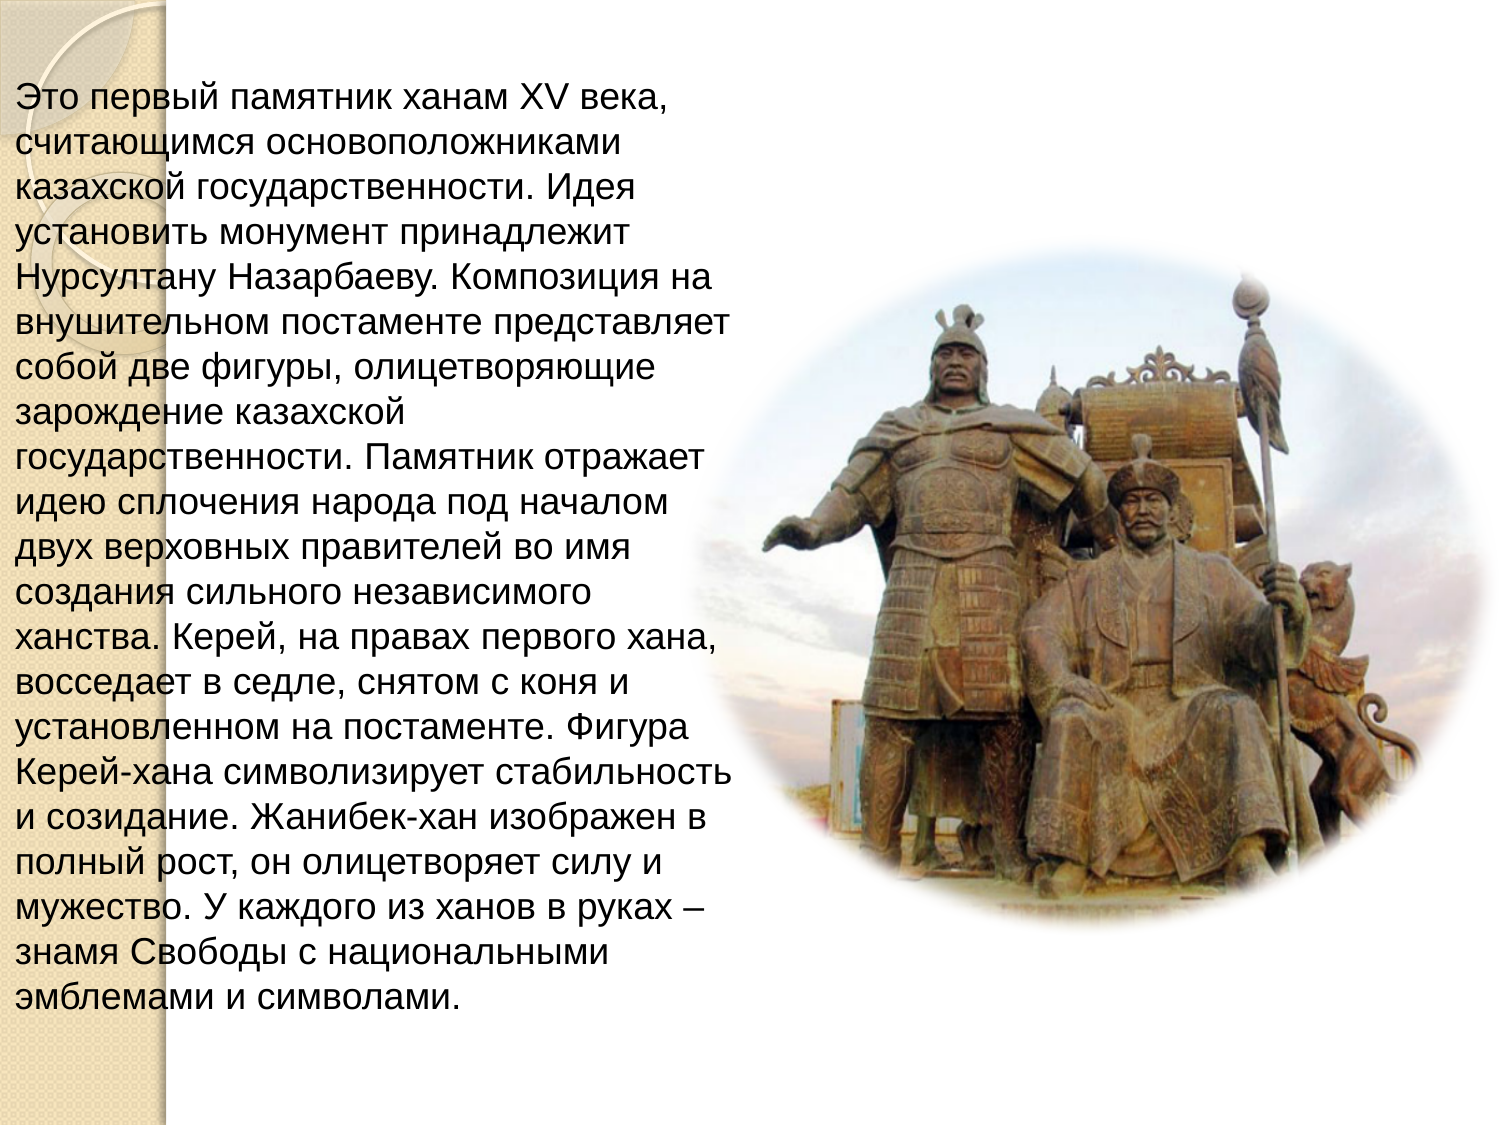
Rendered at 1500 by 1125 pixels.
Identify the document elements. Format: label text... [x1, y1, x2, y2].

picture [679, 234, 1500, 938]
text_box Это первый памятник ханам XV века, считающимся основоположниками казахской государственности. Идея установить монумент принадлежит Нурсултану Назарбаеву. Композиция на внушительном постаменте представляет собой две фигуры, олицетворяющие зарождение казахской государственности. Памятник отражает идею сплочения народа под началом двух верховных правителей во имя создания сильного независимого ханства. Керей, на правах первого хана, восседает в седле, снятом с коня и установленном на постаменте. Фигура Керей-хана символизирует стабильность и созидание. Жанибек-хан изображен в полный рост, он олицетворяет силу и мужество. У каждого из ханов в руках – знамя Свободы с национальными эмблемами и символами. [0, 64, 750, 1115]
